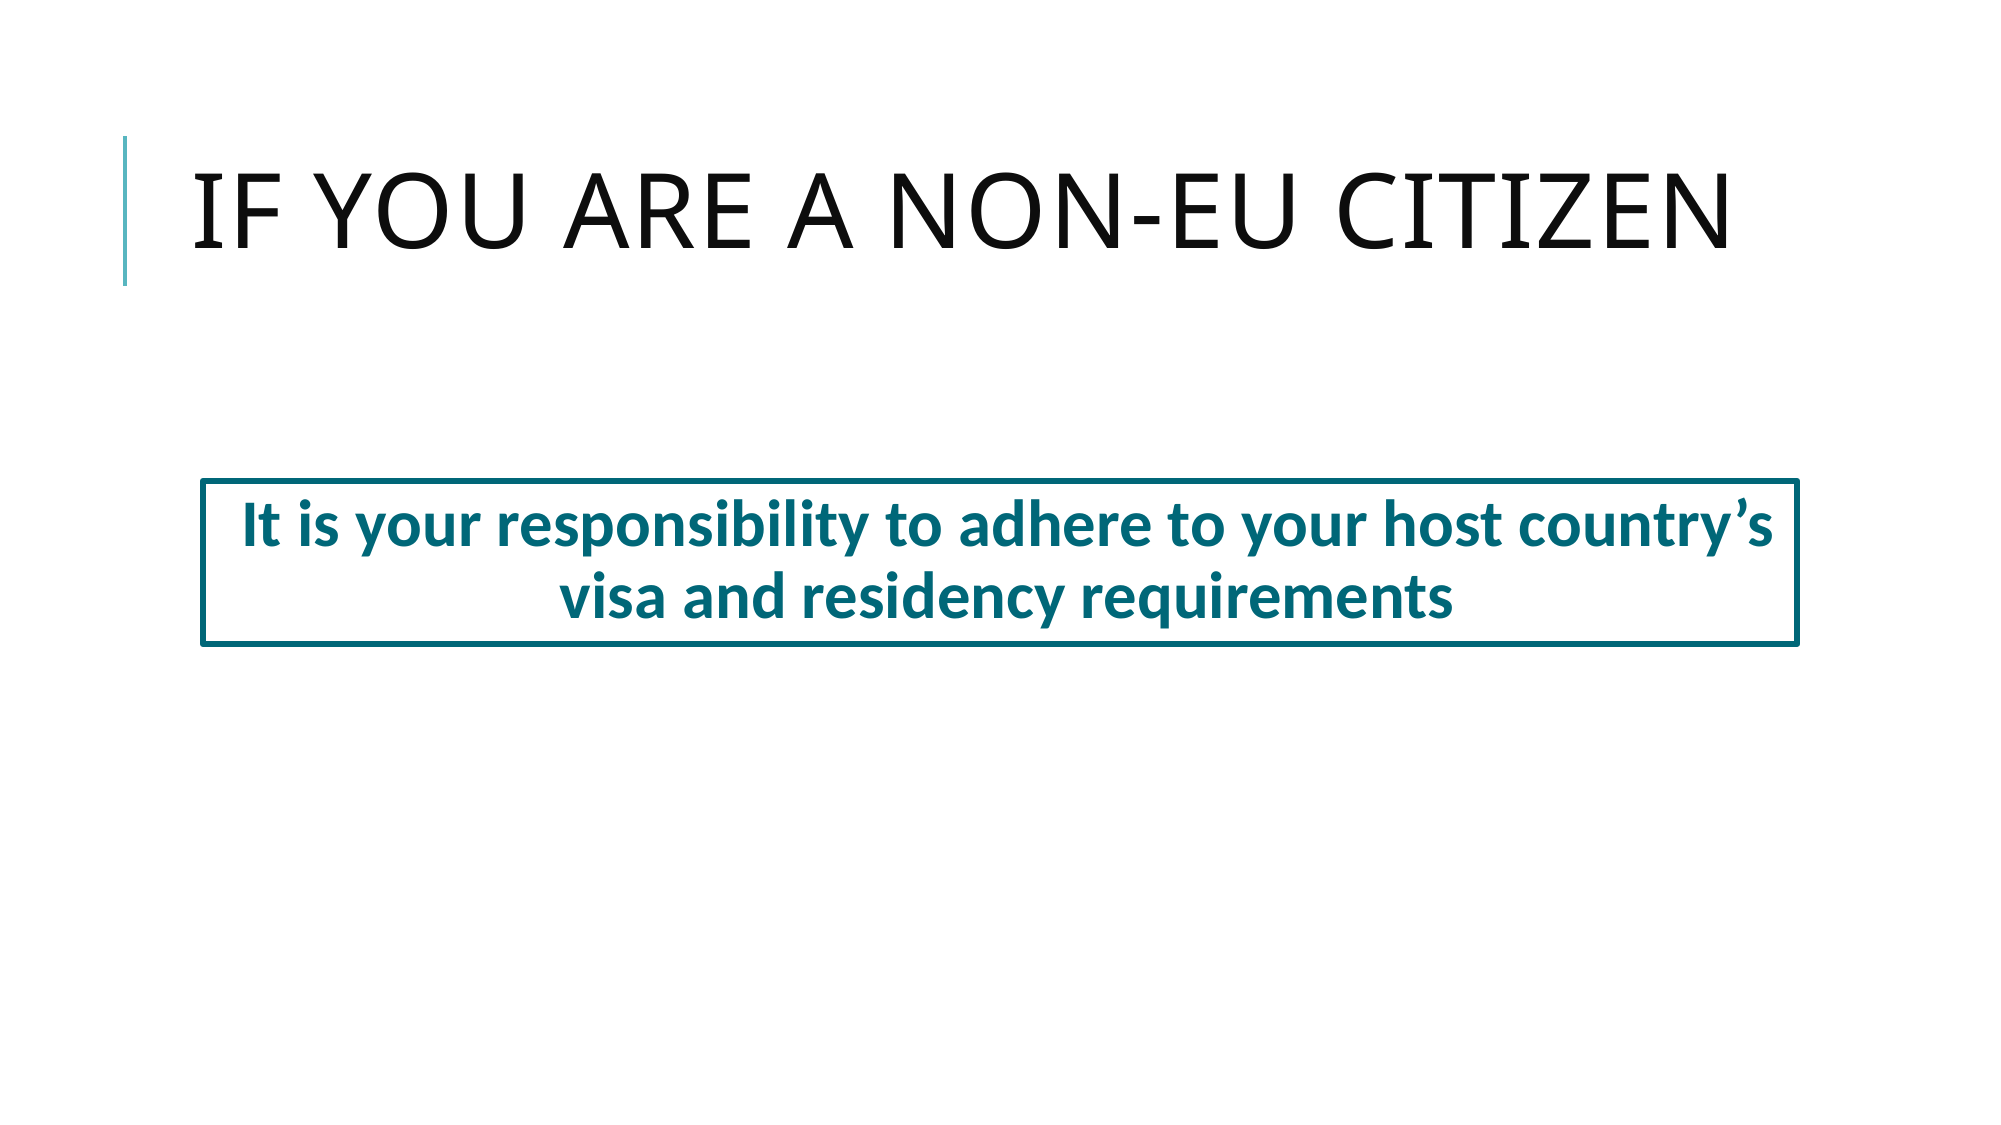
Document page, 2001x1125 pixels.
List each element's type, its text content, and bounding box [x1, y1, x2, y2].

title If you are A non-eu citizen [168, 96, 1763, 342]
list It is your responsibility to adhere to your host country’s visa and residency requirements [202, 481, 1798, 644]
